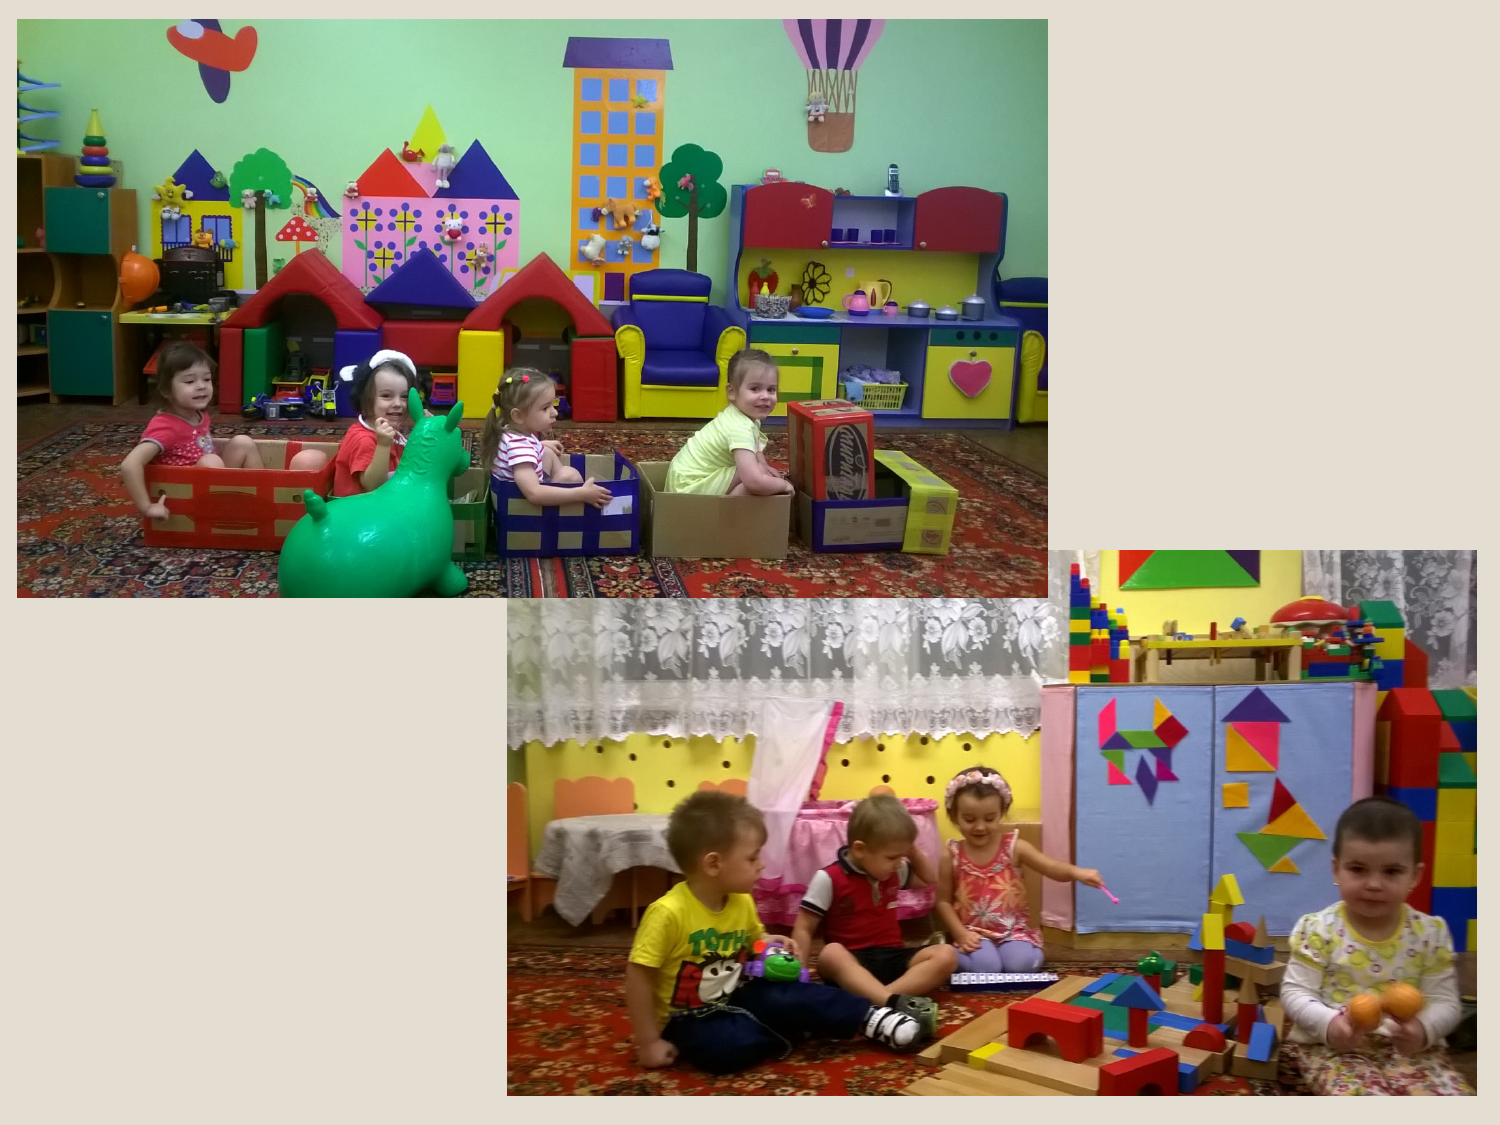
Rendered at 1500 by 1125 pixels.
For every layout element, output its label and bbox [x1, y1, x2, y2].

list [17, 18, 1048, 599]
picture [506, 550, 1477, 1096]
